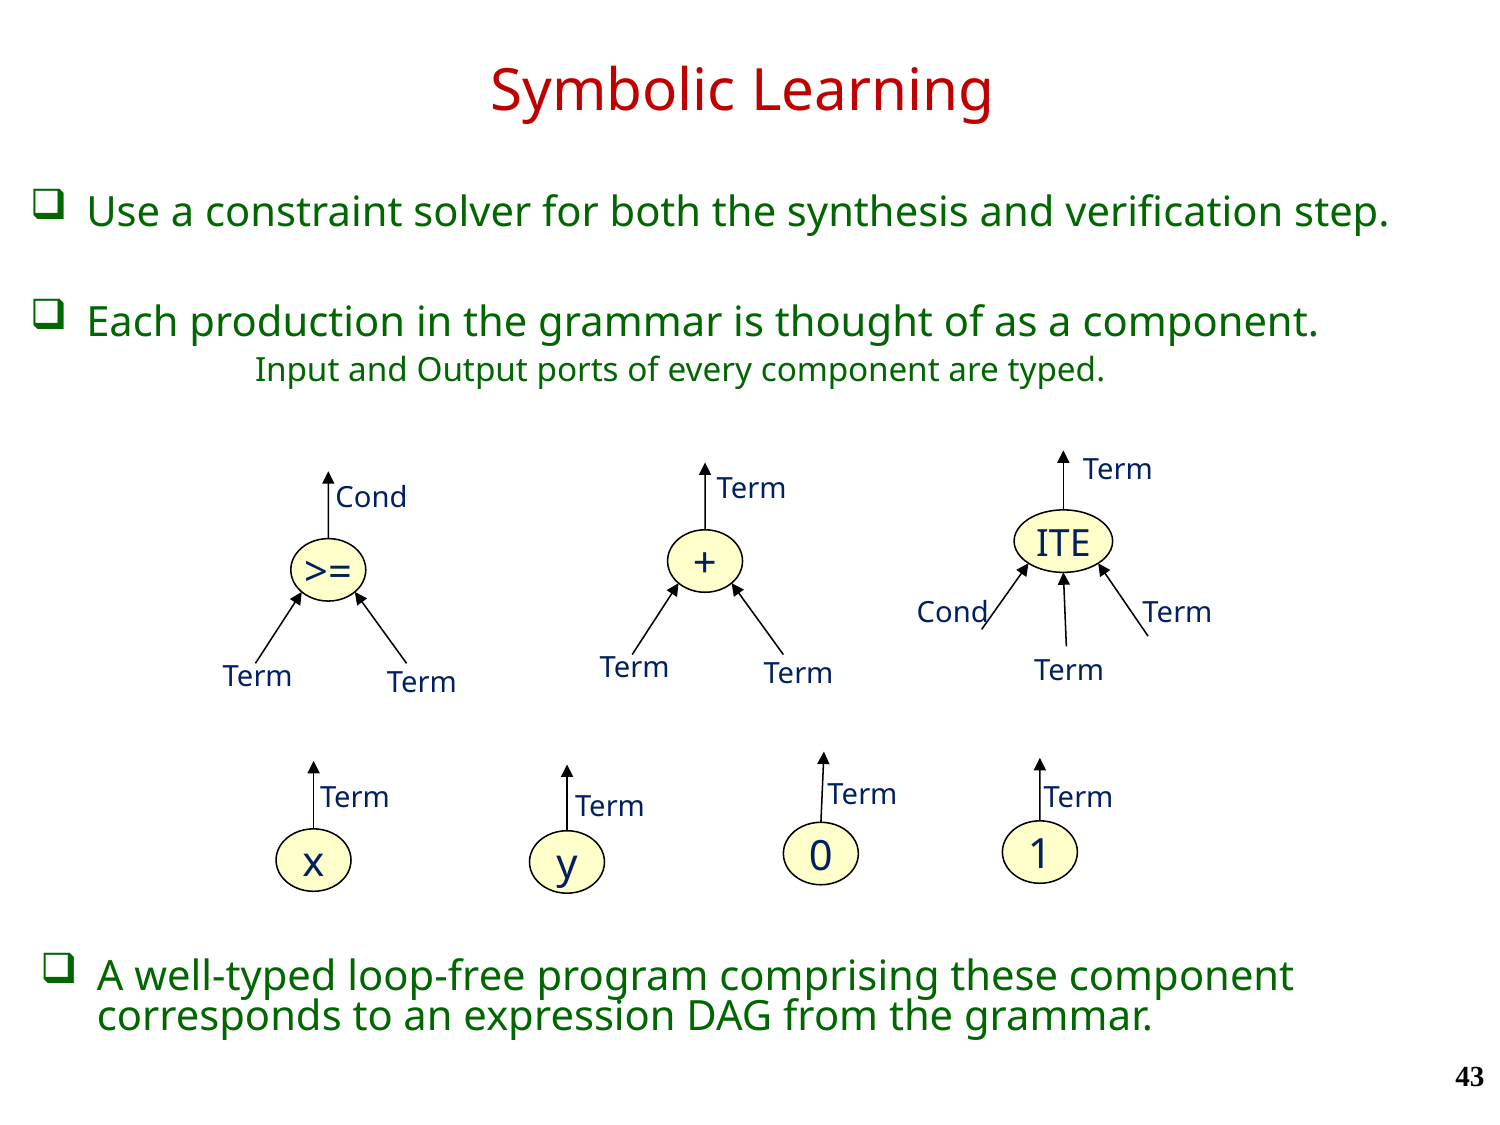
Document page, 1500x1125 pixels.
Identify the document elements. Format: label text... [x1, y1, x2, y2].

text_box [783, 751, 915, 885]
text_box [904, 442, 1230, 695]
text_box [582, 462, 851, 698]
slide_number 43 [1187, 1049, 1500, 1125]
text_box Each production in the grammar is thought of as a component. Input and Output ports of every component are typed. [15, 297, 1459, 400]
list Use a constraint solver for both the synthesis and verification step. [14, 187, 1500, 268]
text_box A well-typed loop-free program comprising these component corresponds to an expression DAG from the grammar. [25, 950, 1469, 1053]
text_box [275, 760, 407, 892]
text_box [1002, 757, 1131, 884]
title Symbolic Learning [99, 37, 1386, 138]
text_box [205, 471, 474, 707]
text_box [529, 764, 662, 894]
